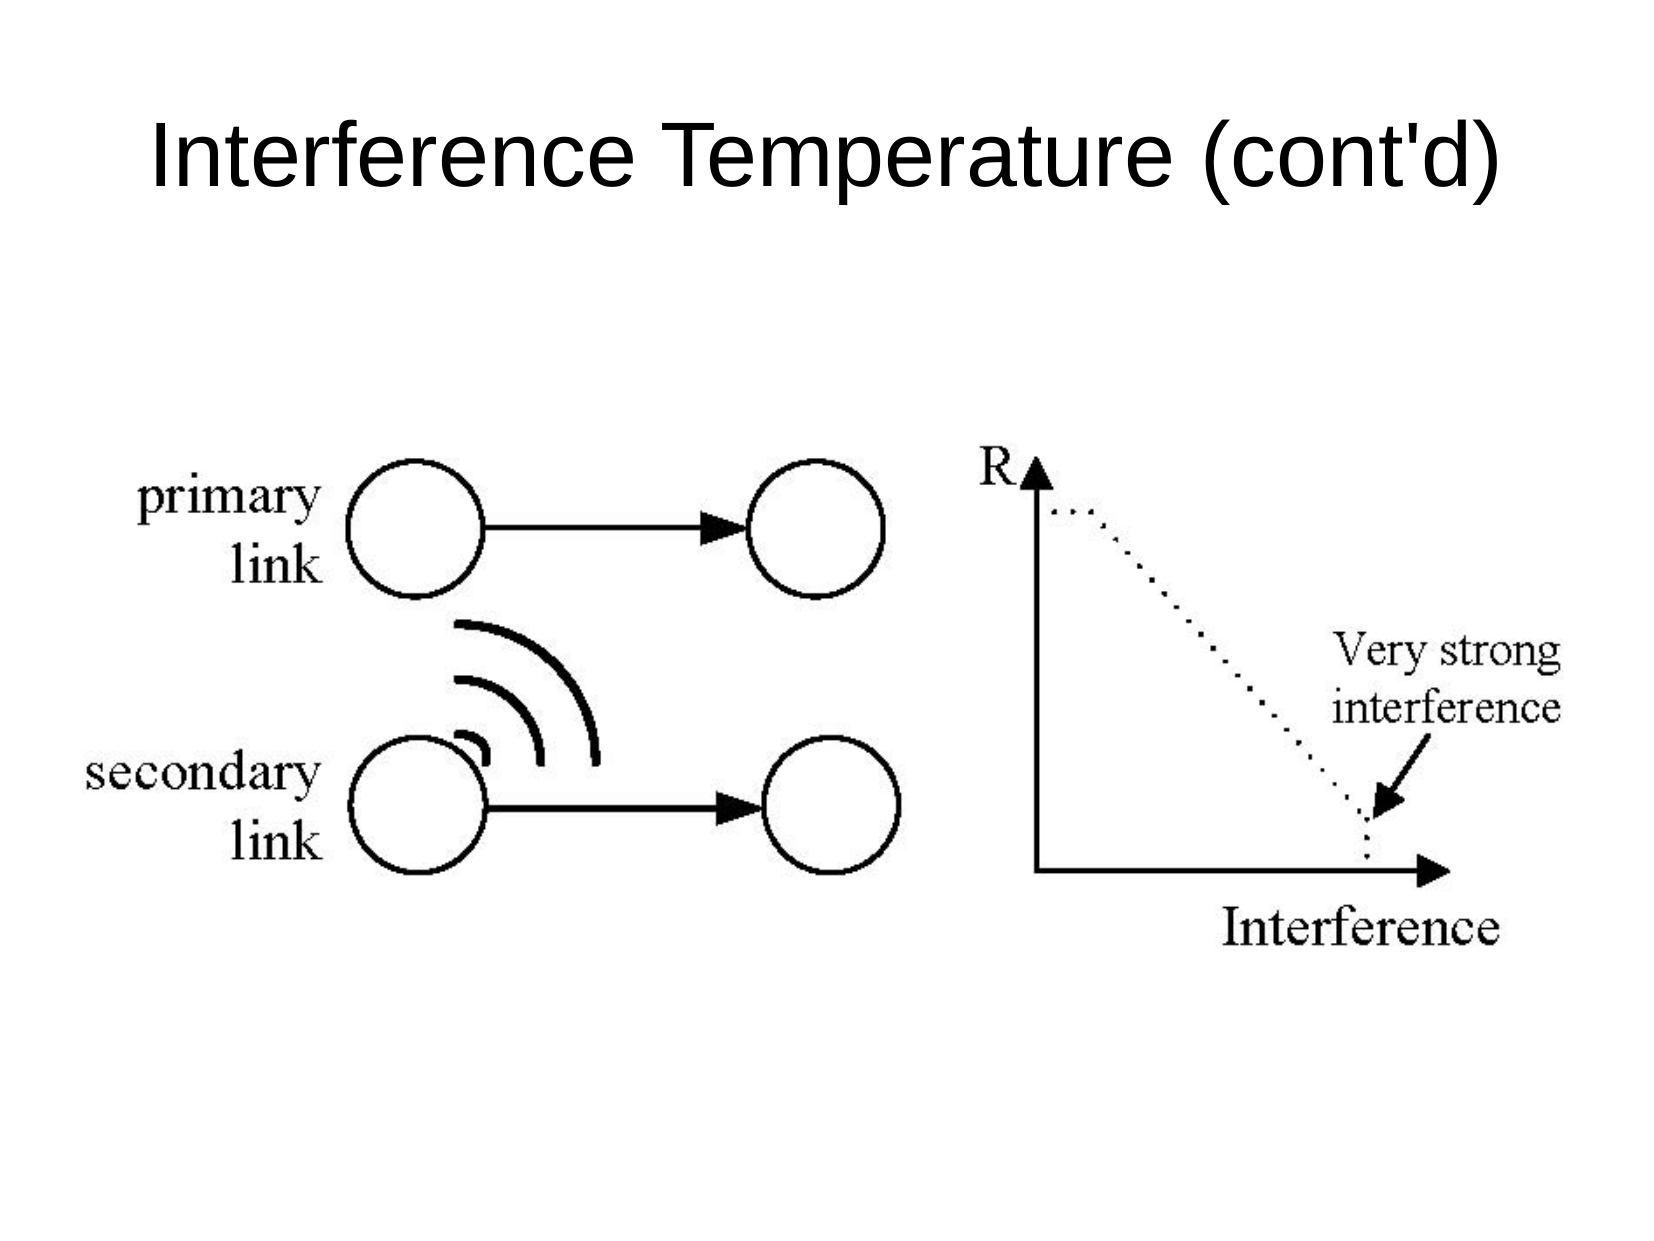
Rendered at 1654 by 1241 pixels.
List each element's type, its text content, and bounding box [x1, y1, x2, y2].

picture [82, 443, 1571, 956]
title Interference Temperature (cont'd) [82, 49, 1571, 257]
